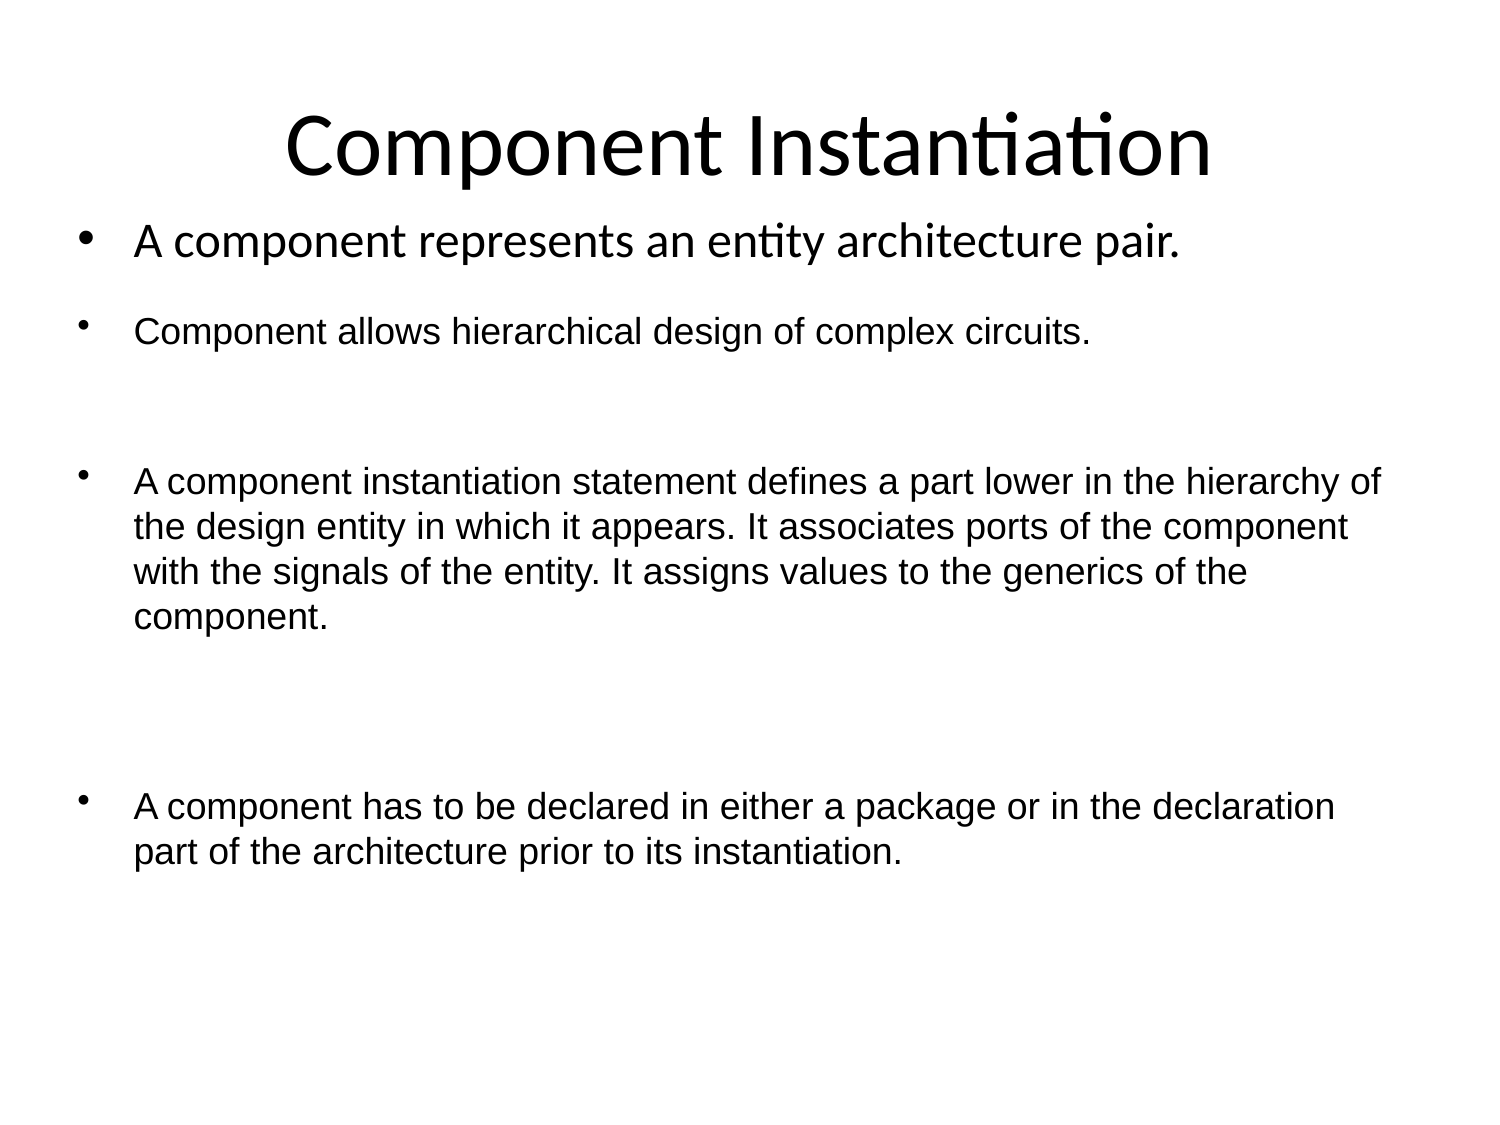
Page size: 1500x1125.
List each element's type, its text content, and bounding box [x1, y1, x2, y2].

list A component represents an entity architecture pair. [62, 200, 1400, 275]
text_box A component has to be declared in either a package or in the declaration part of the architecture prior to its instantiation. [62, 774, 1400, 975]
text_box Component allows hierarchical design of complex circuits. [62, 299, 1400, 438]
text_box A component instantiation statement defines a part lower in the hierarchy of the design entity in which it appears. It associates ports of the component with the signals of the entity. It assigns values to the generics of the component. [62, 450, 1400, 774]
title Component Instantiation [75, 45, 1425, 233]
